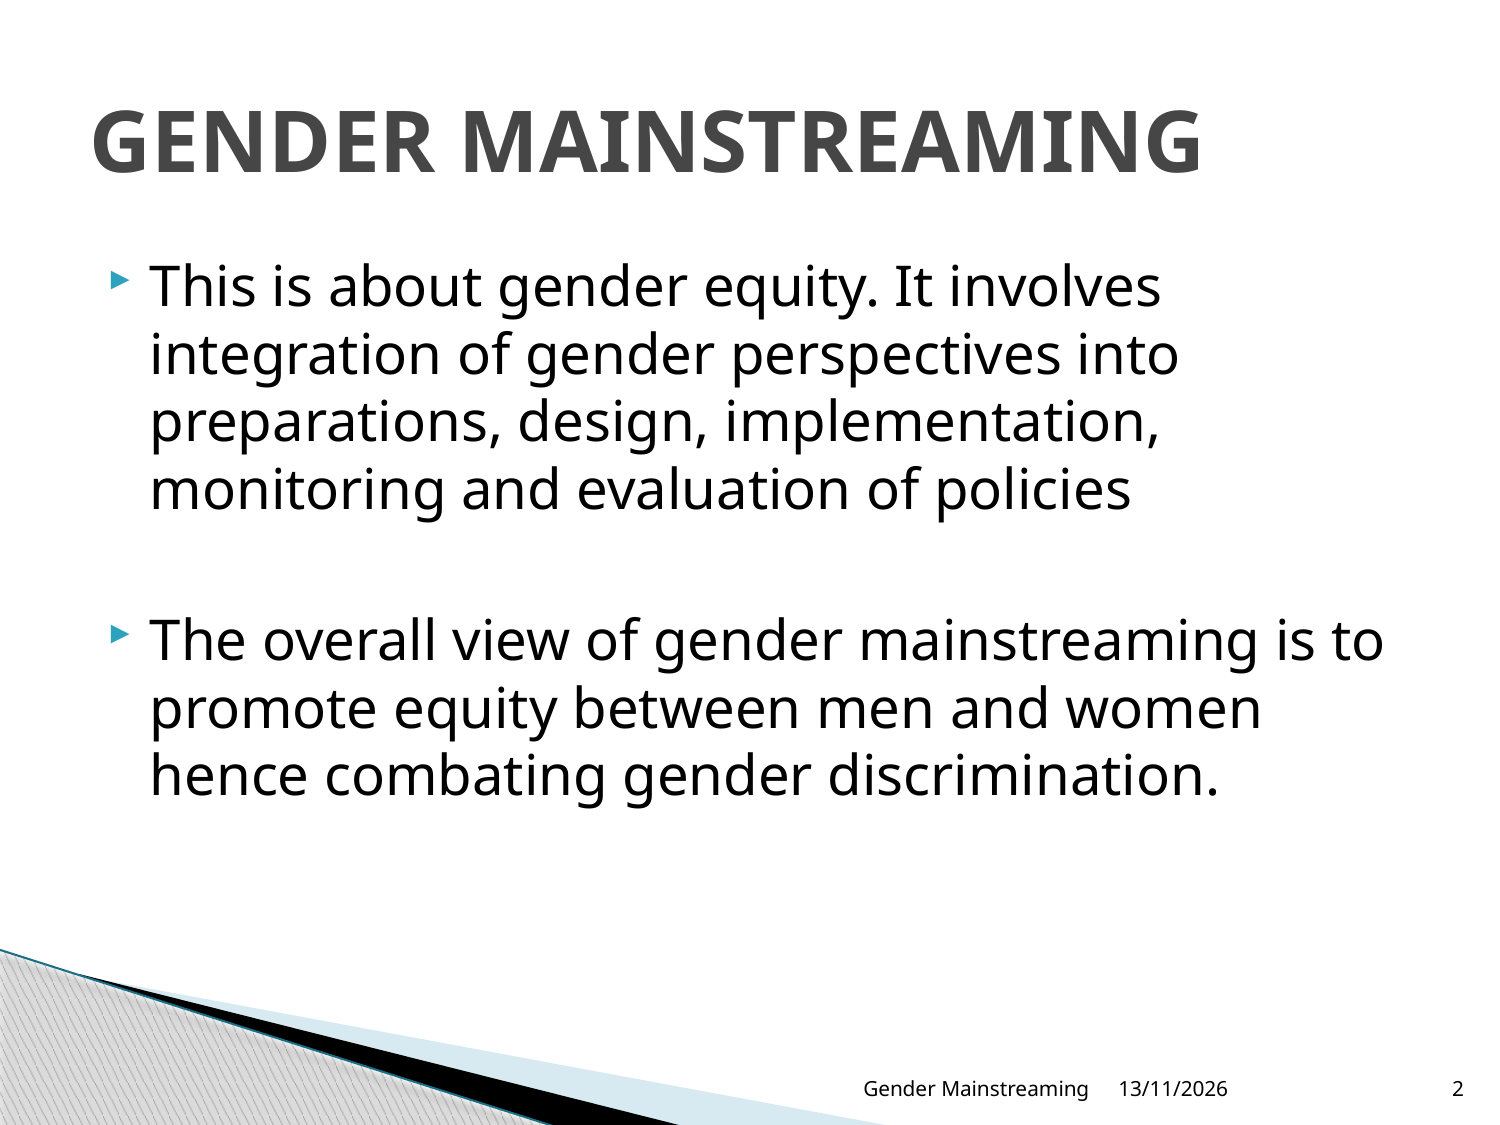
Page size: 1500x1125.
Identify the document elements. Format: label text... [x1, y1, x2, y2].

list This is about gender equity. It involves integration of gender perspectives into preparations, design, implementation, monitoring and evaluation of policies The overall view of gender mainstreaming is to promote equity between men and women hence combating gender discrimination. [75, 243, 1425, 986]
slide_number 2 [1418, 1051, 1479, 1112]
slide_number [1105, 1051, 1418, 1112]
footer Gender Mainstreaming [718, 1051, 1105, 1112]
title GENDER MAINSTREAMING [75, 45, 1425, 233]
